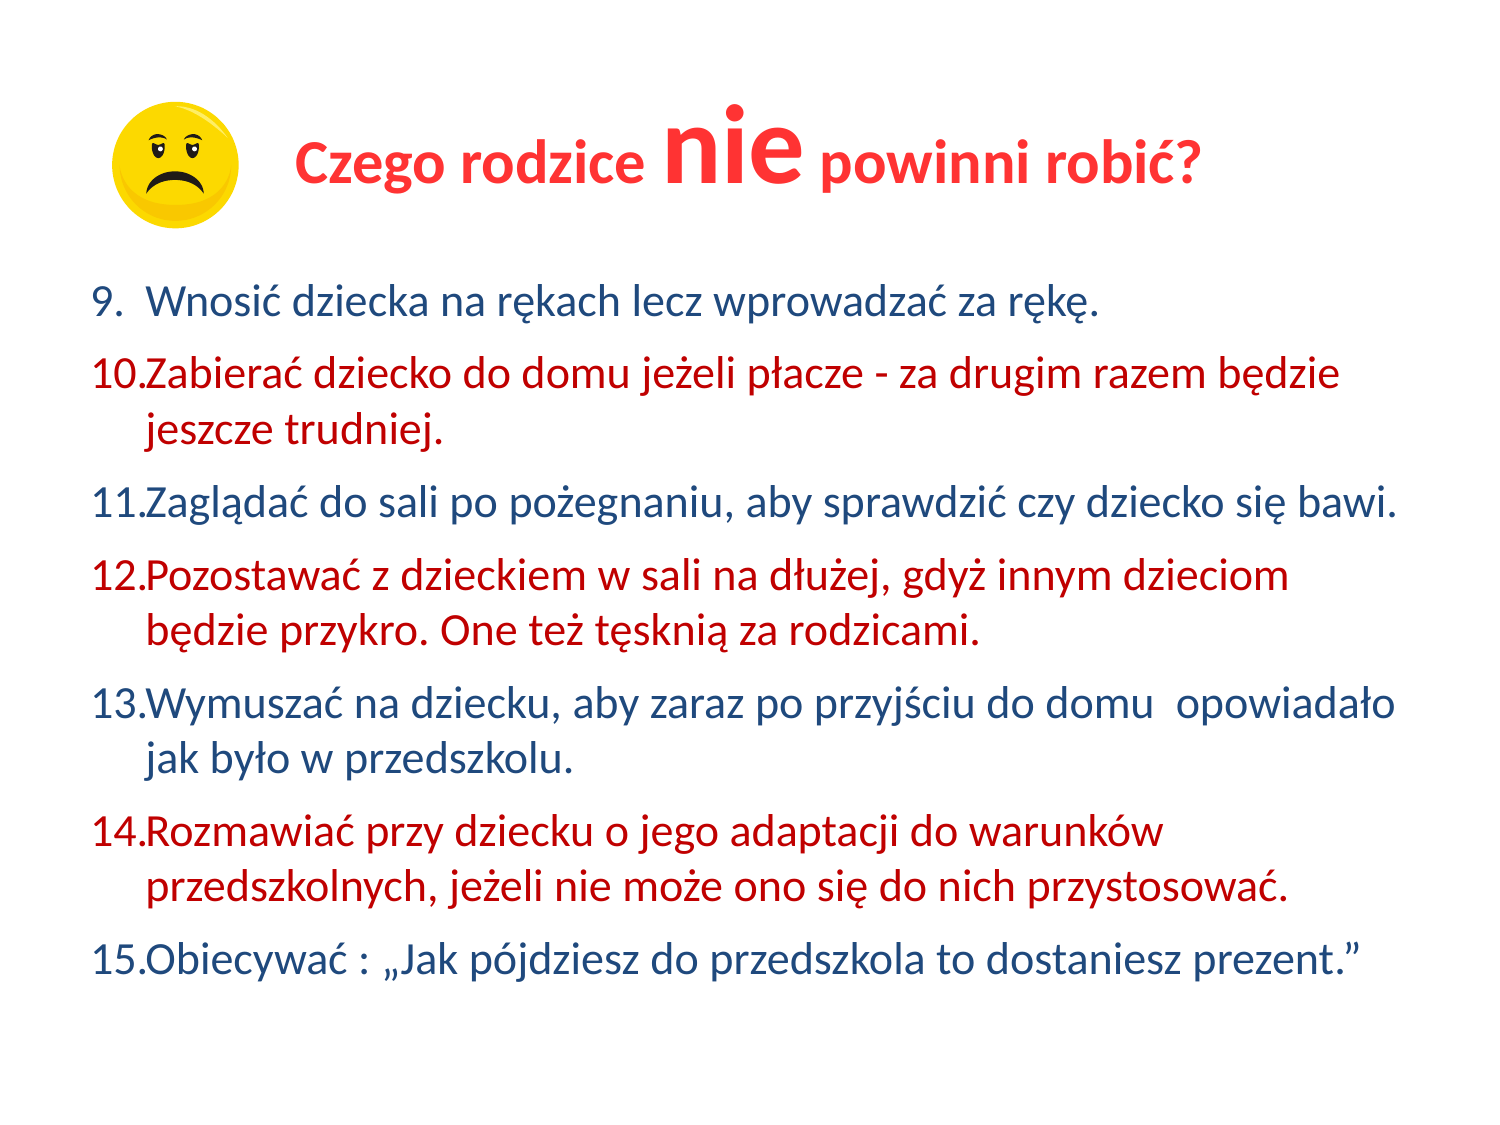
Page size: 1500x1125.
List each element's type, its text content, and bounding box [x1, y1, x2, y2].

picture [111, 101, 239, 229]
list Wnosić dziecka na rękach lecz wprowadzać za rękę. Zabierać dziecko do domu jeżeli płacze - za drugim razem będzie jeszcze trudniej. Zaglądać do sali po pożegnaniu, aby sprawdzić czy dziecko się bawi. Pozostawać z dzieckiem w sali na dłużej, gdyż innym dzieciom będzie przykro. One też tęsknią za rodzicami. Wymuszać na dziecku, aby zaraz po przyjściu do domu opowiadało jak było w przedszkolu. Rozmawiać przy dziecku o jego adaptacji do warunków przedszkolnych, jeżeli nie może ono się do nich przystosować. Obiecywać : „Jak pójdziesz do przedszkola to dostaniesz prezent.” [75, 262, 1425, 1005]
title Czego rodzice nie powinni robić? [75, 45, 1425, 233]
